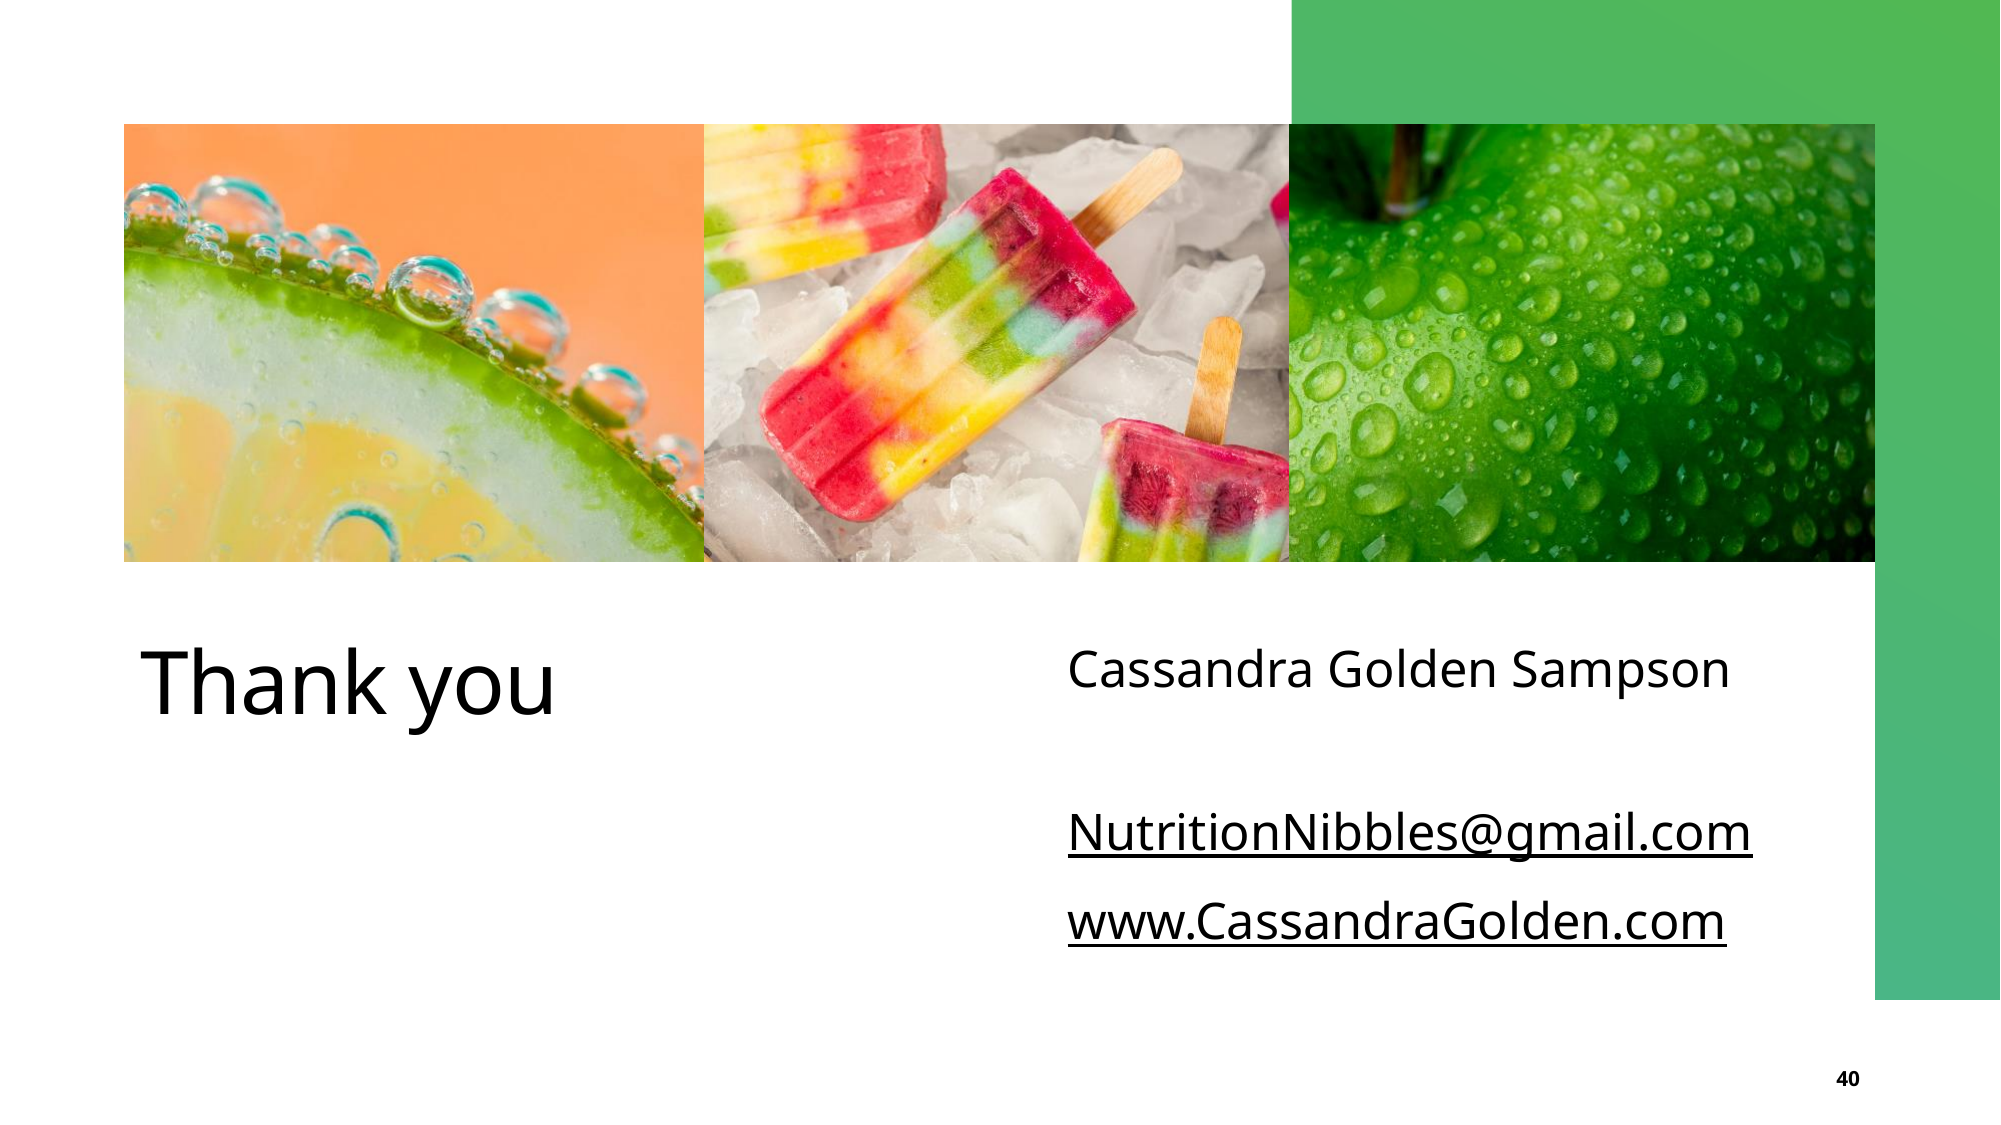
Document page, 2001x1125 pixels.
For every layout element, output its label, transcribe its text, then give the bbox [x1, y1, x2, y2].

list Cassandra Golden Sampson NutritionNibbles@gmail.com www.CassandraGolden.com [1052, 626, 1809, 1000]
title Thank you [125, 626, 948, 1000]
picture [124, 124, 1875, 562]
slide_number 40 [1788, 1050, 1875, 1110]
